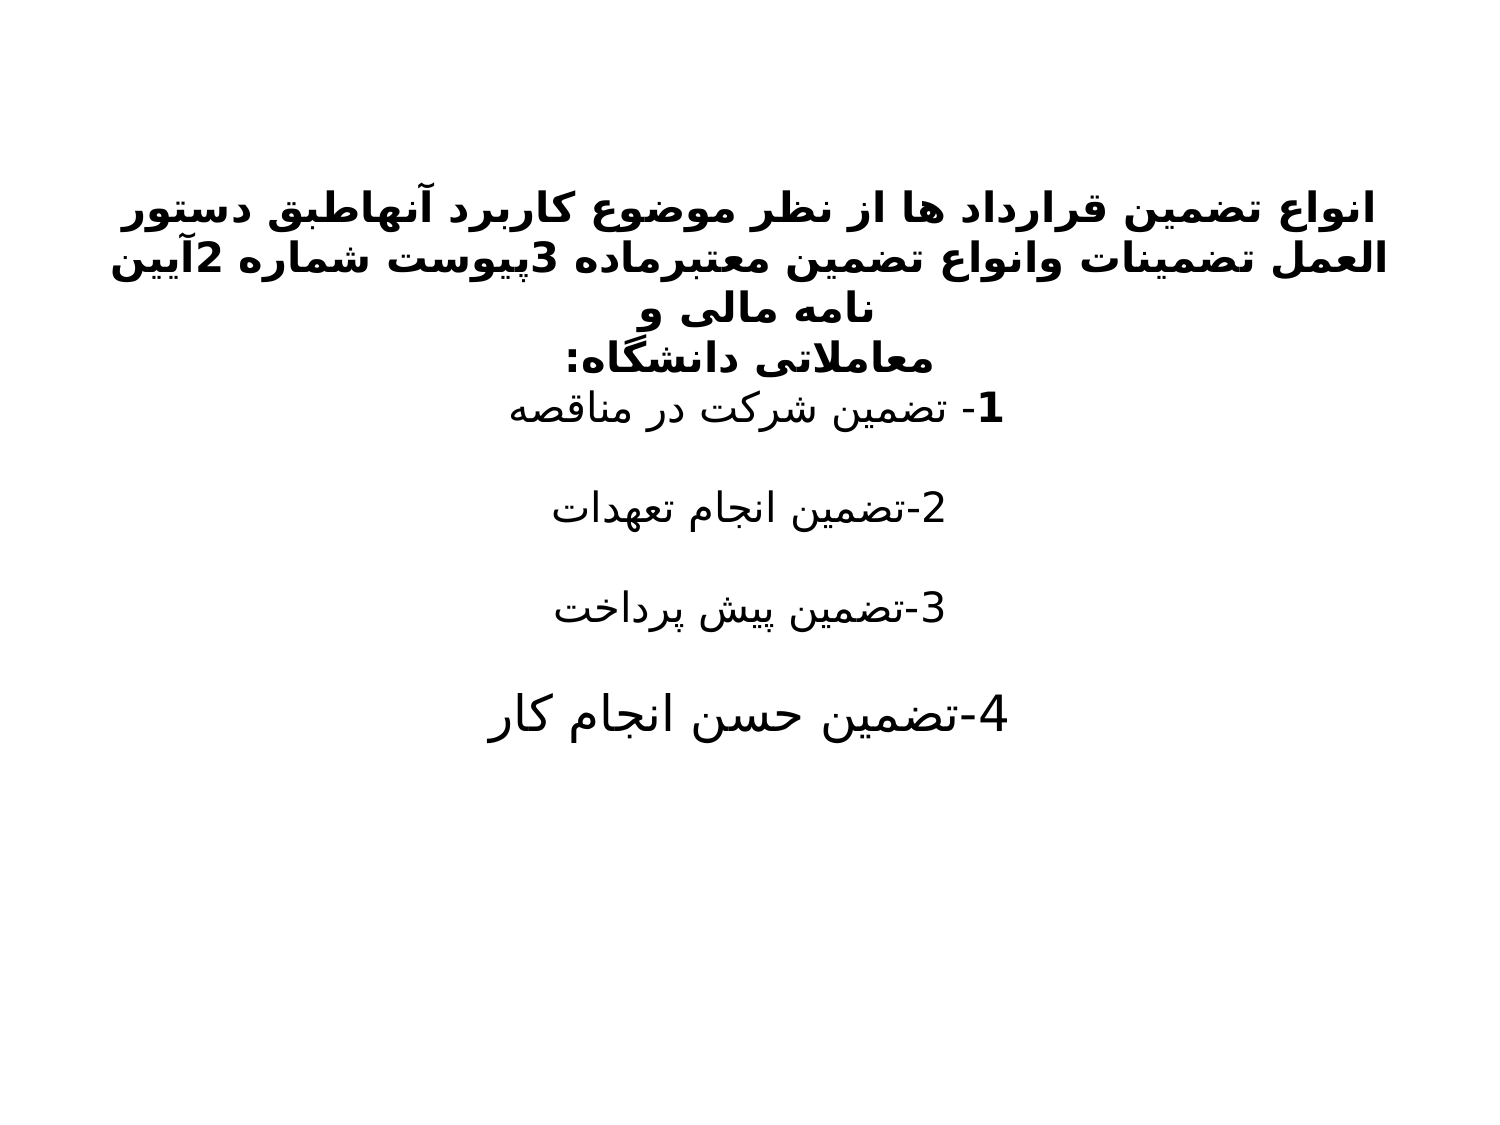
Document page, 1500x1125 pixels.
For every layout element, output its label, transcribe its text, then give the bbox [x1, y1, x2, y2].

title انواع تضمين قرارداد ها از نظر موضوع كاربرد آنهاطبق دستور العمل تضمينات وانواع تضمين معتبرماده 3پيوست شماره 2آیین نامه مالی و معاملاتی دانشگاه: 1- تضمين شركت در مناقصه 2-تضمين انجام تعهدات 3-تضمين پيش پرداخت 4-تضمين حسن انجام كار [75, 90, 1425, 832]
